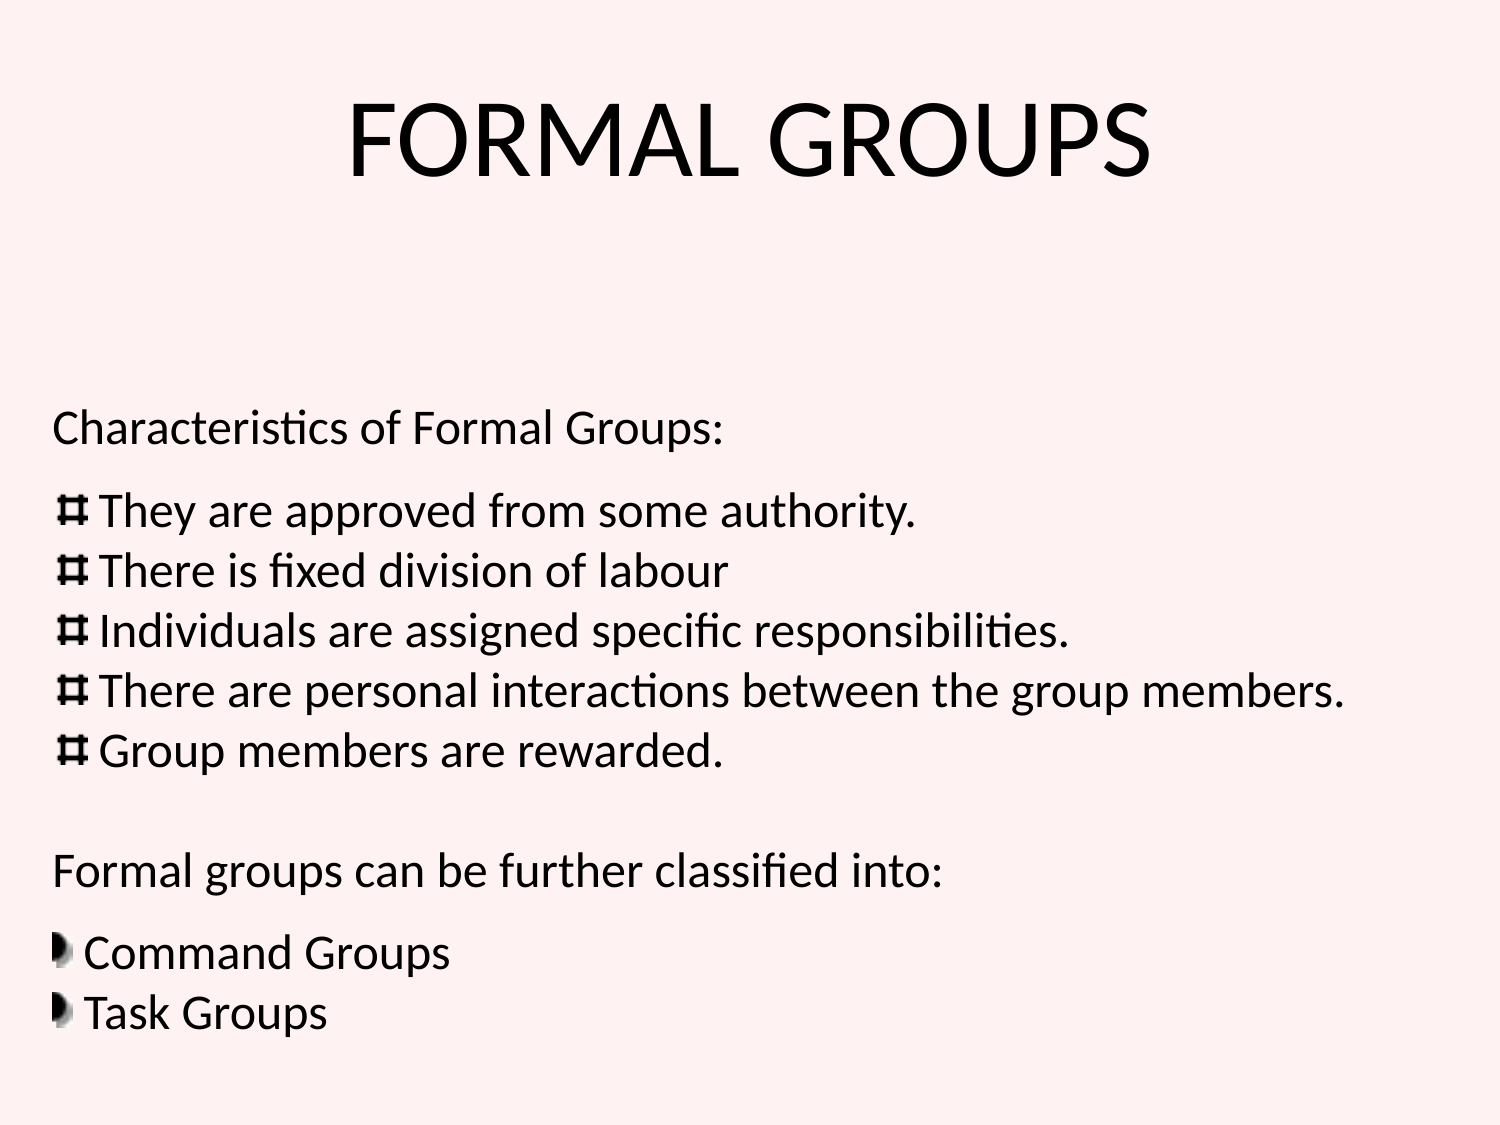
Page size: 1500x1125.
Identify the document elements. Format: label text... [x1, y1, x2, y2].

picture [52, 932, 73, 968]
text_box Characteristics of Formal Groups: They are approved from some authority. There is fixed division of labour Individuals are assigned specific responsibilities. There are personal interactions between the group members. Group members are rewarded. Formal groups can be further classified into: Command Groups Task Groups [37, 387, 1475, 1048]
title FORMAL GROUPS [74, 37, 1426, 226]
picture [52, 669, 88, 705]
picture [52, 992, 73, 1028]
picture [52, 729, 88, 765]
picture [52, 609, 88, 645]
picture [52, 549, 88, 585]
picture [52, 489, 88, 525]
